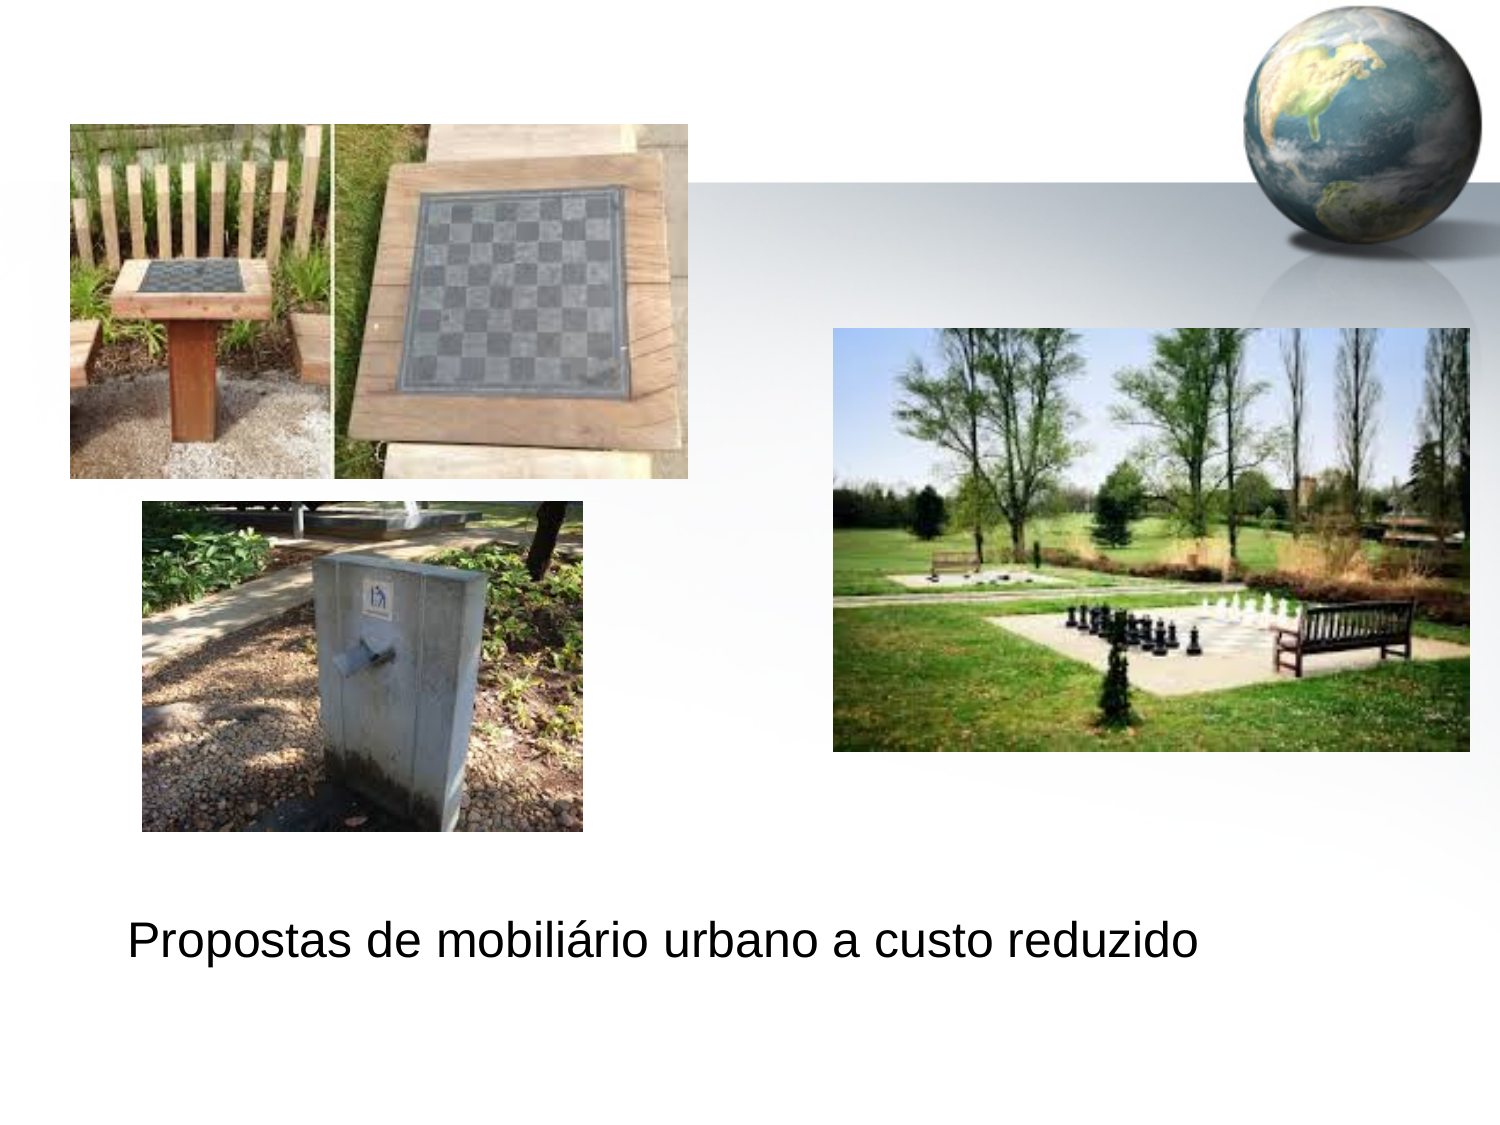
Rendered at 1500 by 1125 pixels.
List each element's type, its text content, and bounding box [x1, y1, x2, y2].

text_box Propostas de mobiliário urbano a custo reduzido [112, 899, 1500, 975]
picture [0, 0, 1500, 1125]
